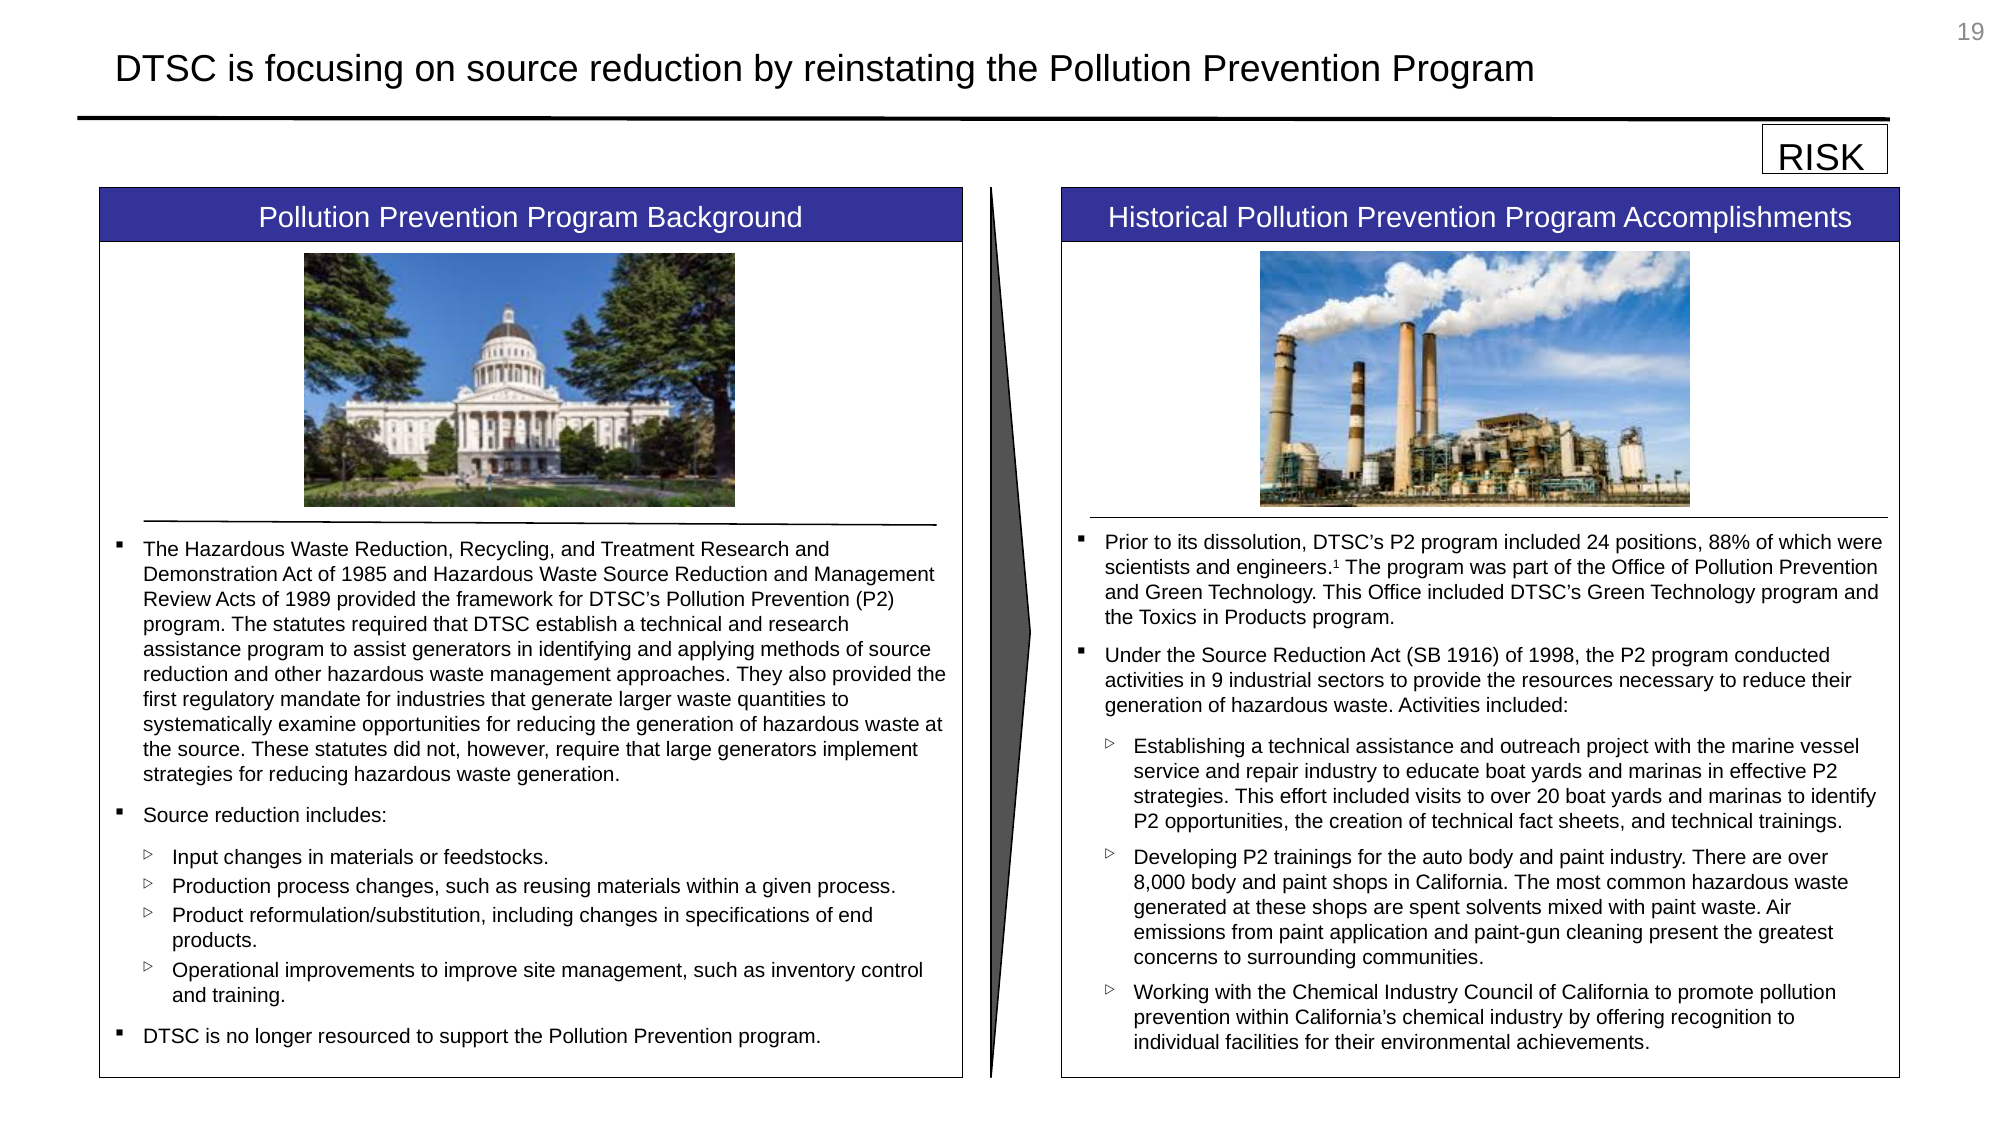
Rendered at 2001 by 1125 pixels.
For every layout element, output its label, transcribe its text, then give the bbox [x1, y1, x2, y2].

list Pollution Prevention Program Background [99, 187, 963, 241]
text_box [988, 185, 1033, 1080]
list The Hazardous Waste Reduction, Recycling, and Treatment Research and Demonstration Act of 1985 and Hazardous Waste Source Reduction and Management Review Acts of 1989 provided the framework for DTSC’s Pollution Prevention (P2) program. The statutes required that DTSC establish a technical and research assistance program to assist generators in identifying and applying methods of source reduction and other hazardous waste management approaches. They also provided the first regulatory mandate for industries that generate larger waste quantities to systematically examine opportunities for reducing the generation of hazardous waste at the source. These statutes did not, however, require that large generators implement strategies for reducing hazardous waste generation. Source reduction includes: Input changes in materials or feedstocks. Production process changes, such as reusing materials within a given process. Product reformulation/substitution, including changes in specifications of end products. Operational improvements to improve site management, such as inventory control and training. DTSC is no longer resourced to support the Pollution Prevention program. [99, 241, 963, 1078]
title DTSC is focusing on source reduction by reinstating the Pollution Prevention Program [99, 12, 1900, 121]
picture [1259, 251, 1690, 508]
list RISK [1762, 131, 1888, 174]
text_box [143, 520, 937, 526]
list Historical Pollution Prevention Program Accomplishments [1061, 187, 1900, 241]
picture [304, 252, 735, 508]
slide_number 19 [1533, 0, 2000, 61]
list Prior to its dissolution, DTSC’s P2 program included 24 positions, 88% of which were scientists and engineers.1 The program was part of the Office of Pollution Prevention and Green Technology. This Office included DTSC’s Green Technology program and the Toxics in Products program. Under the Source Reduction Act (SB 1916) of 1998, the P2 program conducted activities in 9 industrial sectors to provide the resources necessary to reduce their generation of hazardous waste. Activities included: Establishing a technical assistance and outreach project with the marine vessel service and repair industry to educate boat yards and marinas in effective P2 strategies. This effort included visits to over 20 boat yards and marinas to identify P2 opportunities, the creation of technical fact sheets, and technical trainings. Developing P2 trainings for the auto body and paint industry. There are over 8,000 body and paint shops in California. The most common hazardous waste generated at these shops are spent solvents mixed with paint waste. Air emissions from paint application and paint-gun cleaning present the greatest concerns to surrounding communities. Working with the Chemical Industry Council of California to promote pollution prevention within California’s chemical industry by offering recognition to individual facilities for their environmental achievements. [1061, 241, 1900, 1078]
